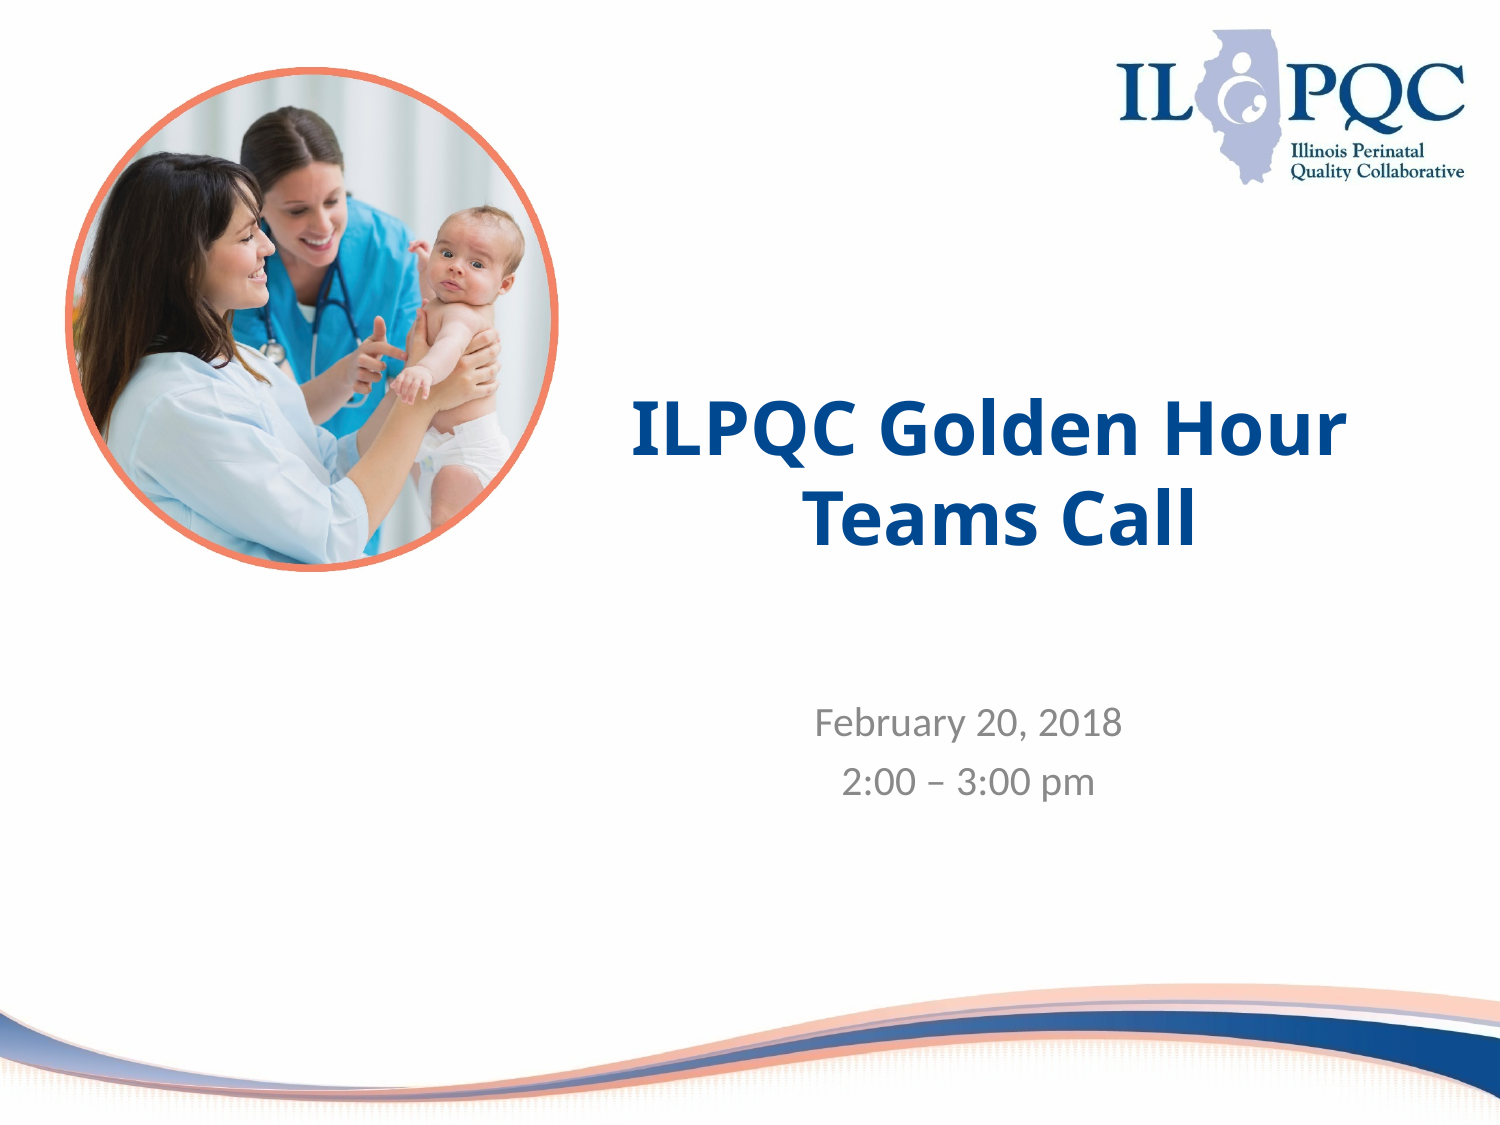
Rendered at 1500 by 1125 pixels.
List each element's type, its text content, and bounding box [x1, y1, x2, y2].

subtitle February 20, 2018 2:00 – 3:00 pm [525, 687, 1413, 900]
title ILPQC Golden Hour Teams Call [537, 337, 1463, 604]
picture [0, 0, 1500, 1125]
